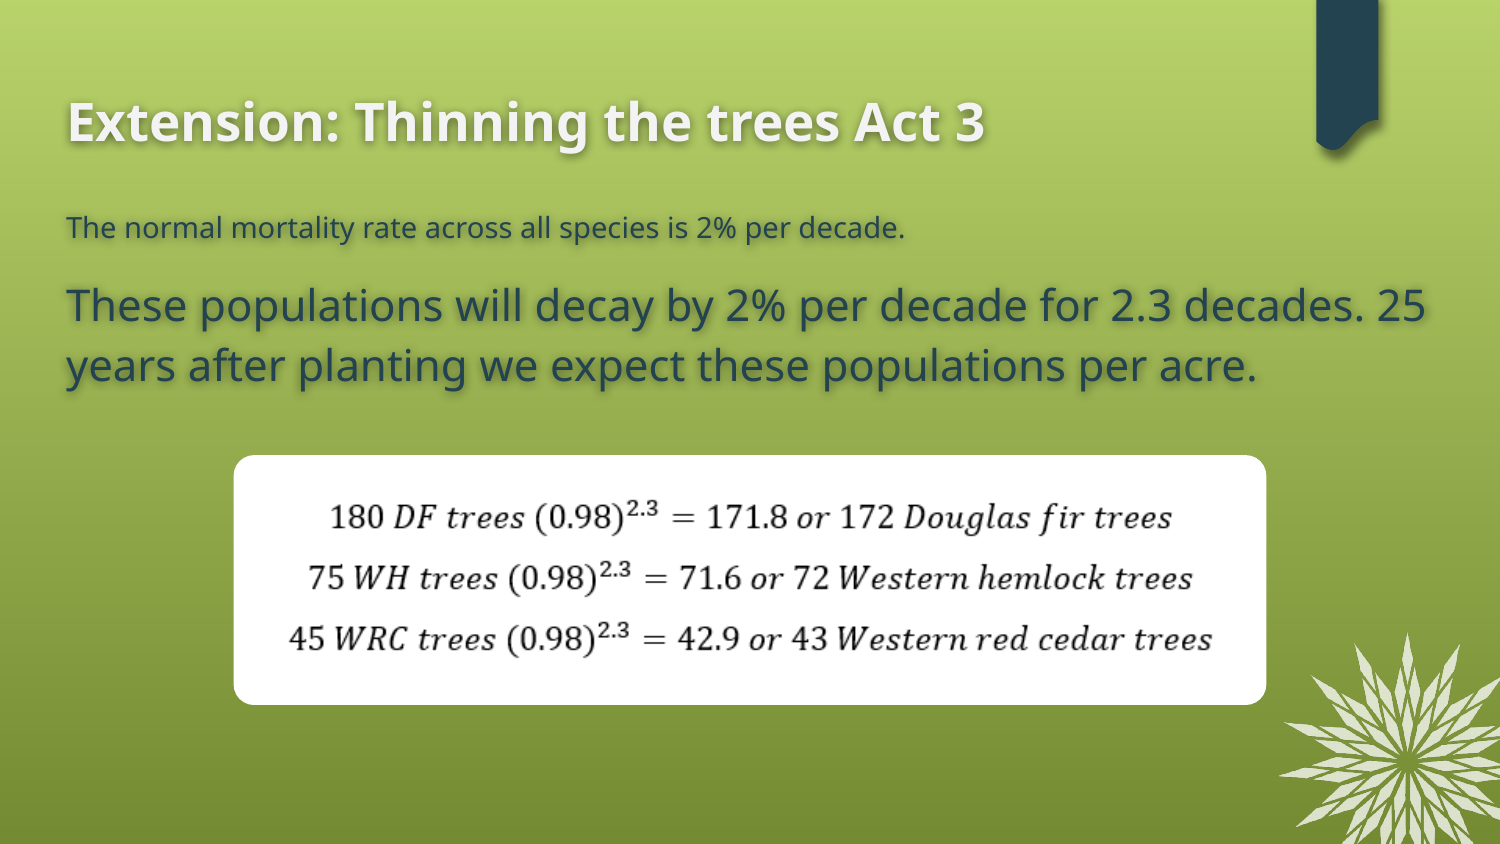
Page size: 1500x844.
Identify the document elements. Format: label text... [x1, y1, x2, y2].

picture [233, 454, 1267, 706]
title Extension: Thinning the trees Act 3 [51, 72, 1449, 167]
list The normal mortality rate across all species is 2% per decade. These populations will decay by 2% per decade for 2.3 decades. 25 years after planting we expect these populations per acre. [51, 189, 1449, 750]
